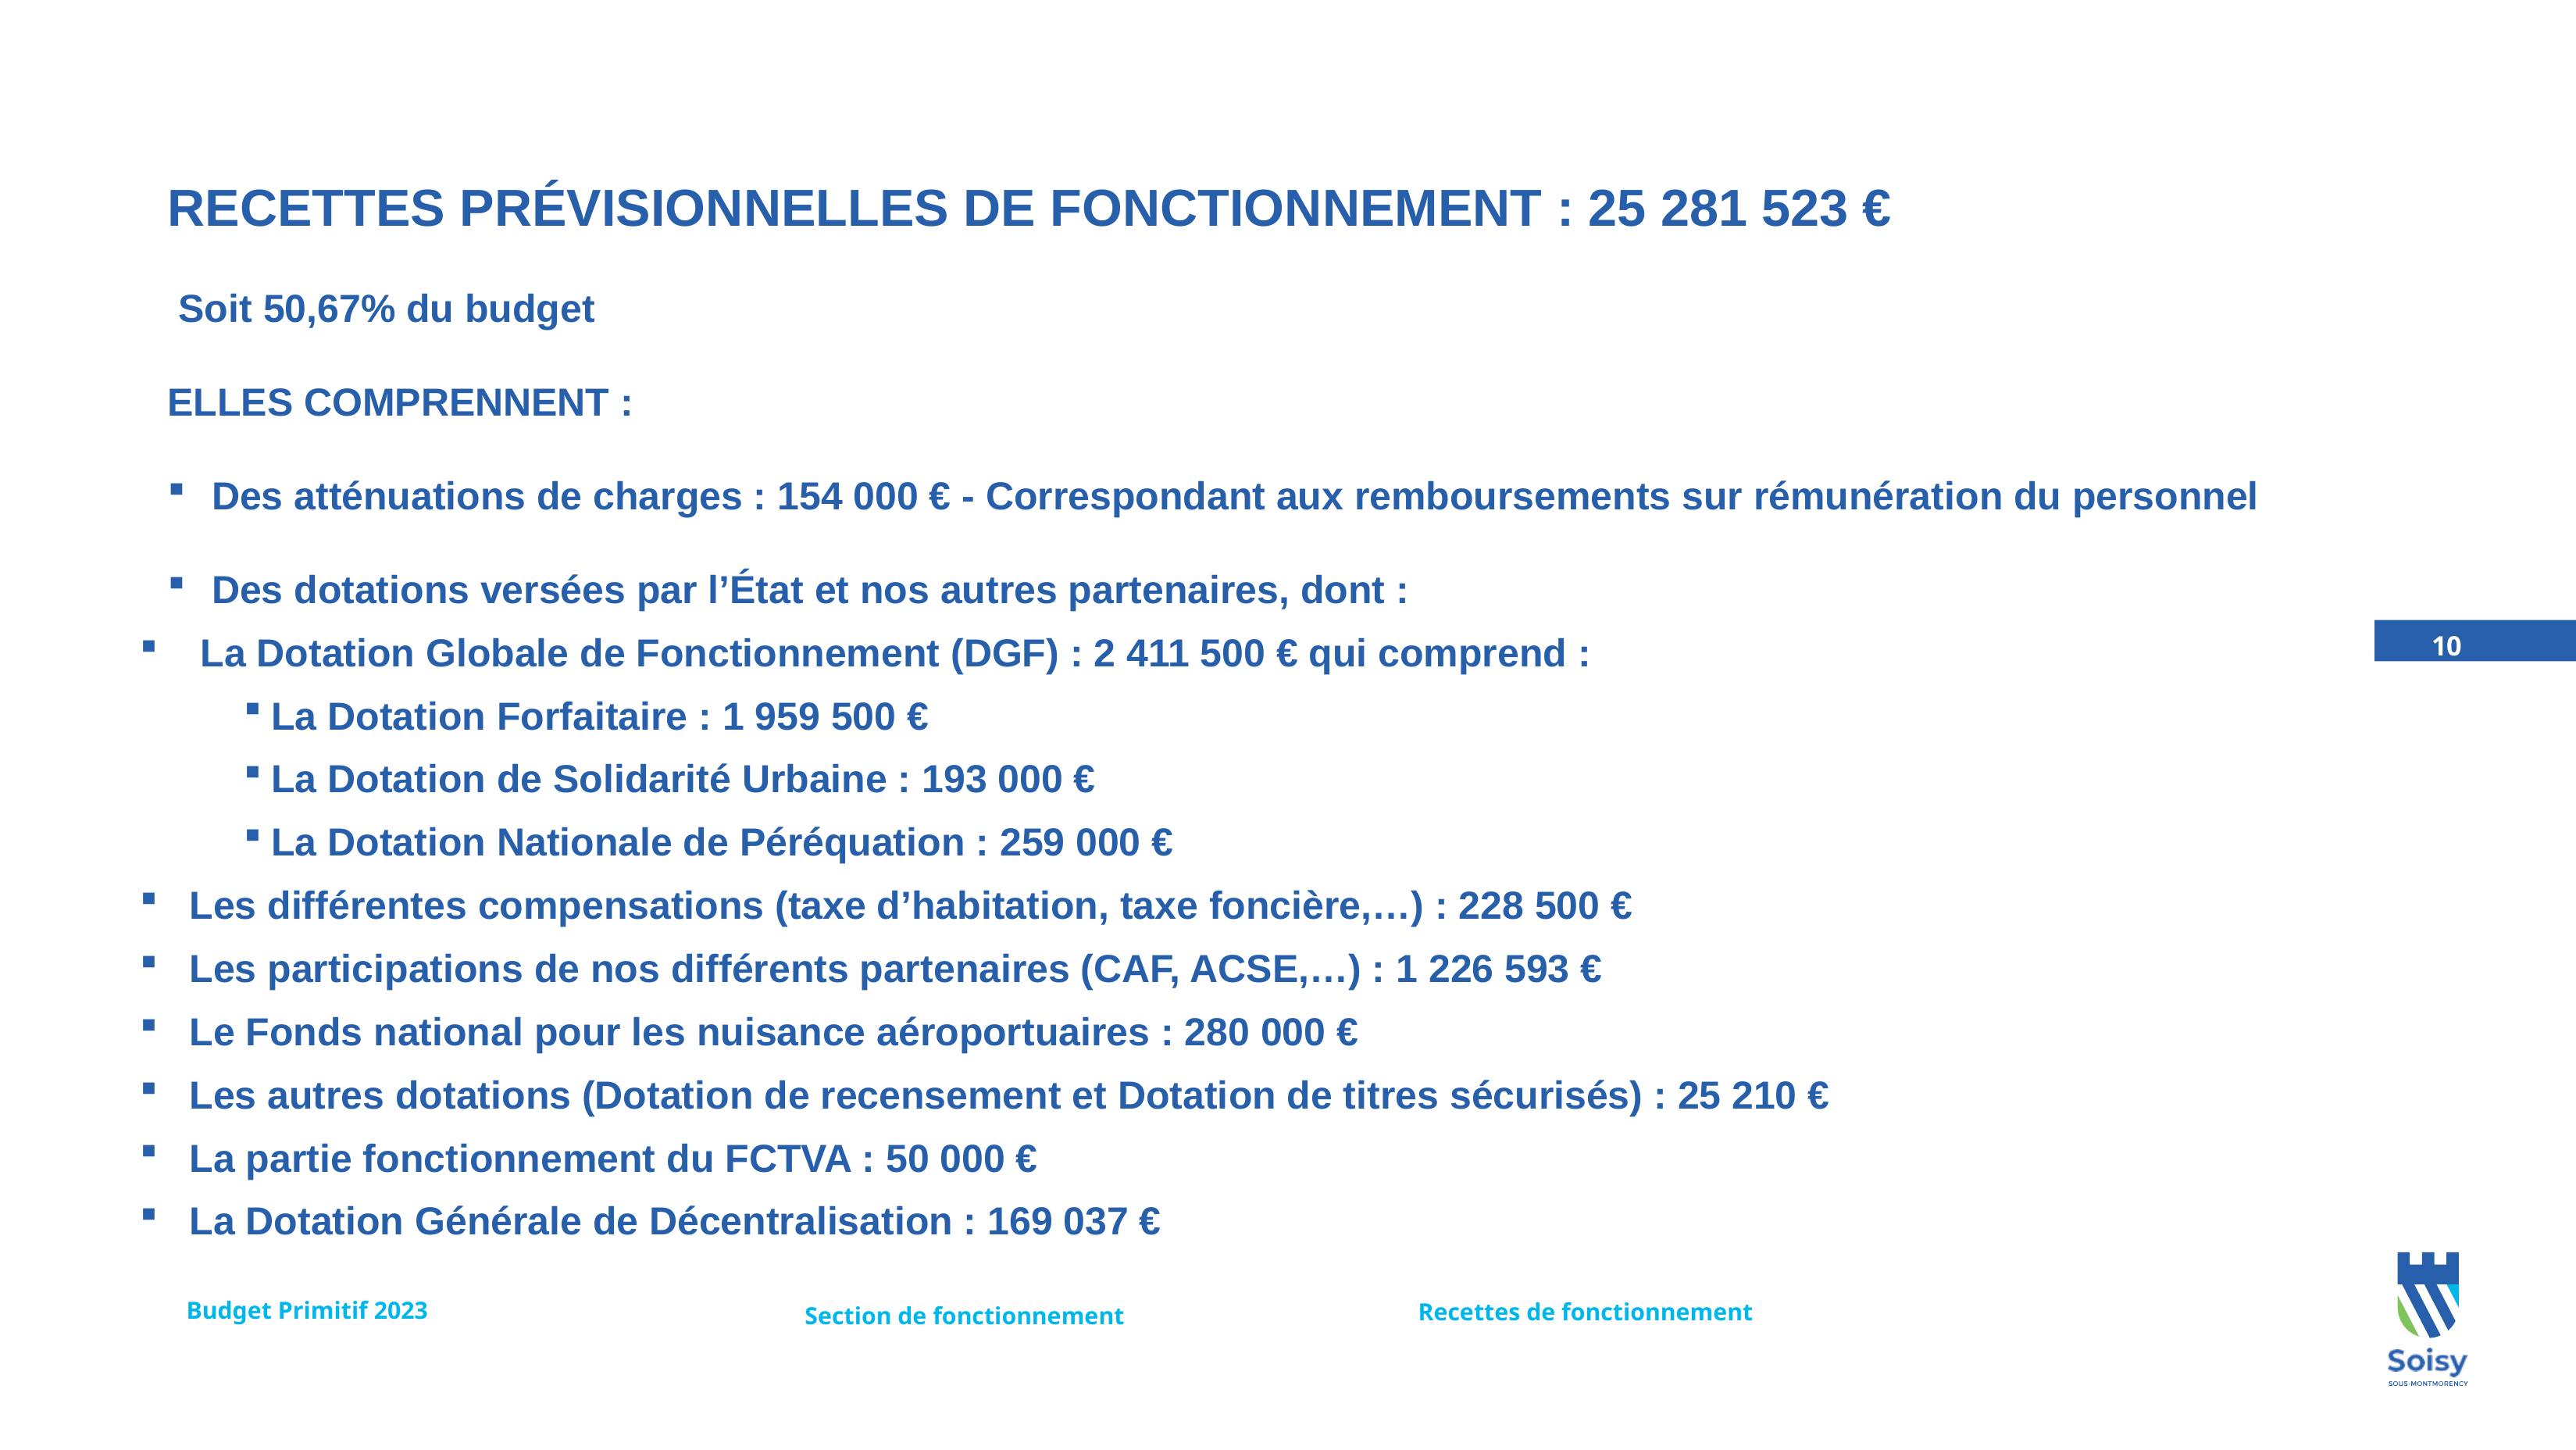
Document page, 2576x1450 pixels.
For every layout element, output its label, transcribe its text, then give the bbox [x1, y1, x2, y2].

text_box Budget Primitif 2023 [184, 1293, 692, 1324]
text_box Section de fonctionnement [803, 1298, 1311, 1330]
text_box 10 [2374, 620, 2576, 662]
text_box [2388, 1252, 2469, 1387]
text_box RECETTES PRÉVISIONNELLES DE FONCTIONNEMENT : 25 281 523 € Soit 50,67% du budget ELLES COMPRENNENT : Des atténuations de charges : 154 000 € - Correspondant aux remboursements sur rémunération du personnel Des dotations versées par l’État et nos autres partenaires, dont : La Dotation Globale de Fonctionnement (DGF) : 2 411 500 € qui comprend : La Dotation Forfaitaire : 1 959 500 € La Dotation de Solidarité Urbaine : 193 000 € La Dotation Nationale de Péréquation : 259 000 € Les différentes compensations (taxe d’habitation, taxe foncière,…) : 228 500 € Les participations de nos différents partenaires (CAF, ACSE,…) : 1 226 593 € Le Fonds national pour les nuisance aéroportuaires : 280 000 € Les autres dotations (Dotation de recensement et Dotation de titres sécurisés) : 25 210 € La partie fonctionnement du FCTVA : 50 000 € La Dotation Générale de Décentralisation : 169 037 € [87, 168, 2314, 1249]
text_box Recettes de fonctionnement [1416, 1295, 2001, 1326]
